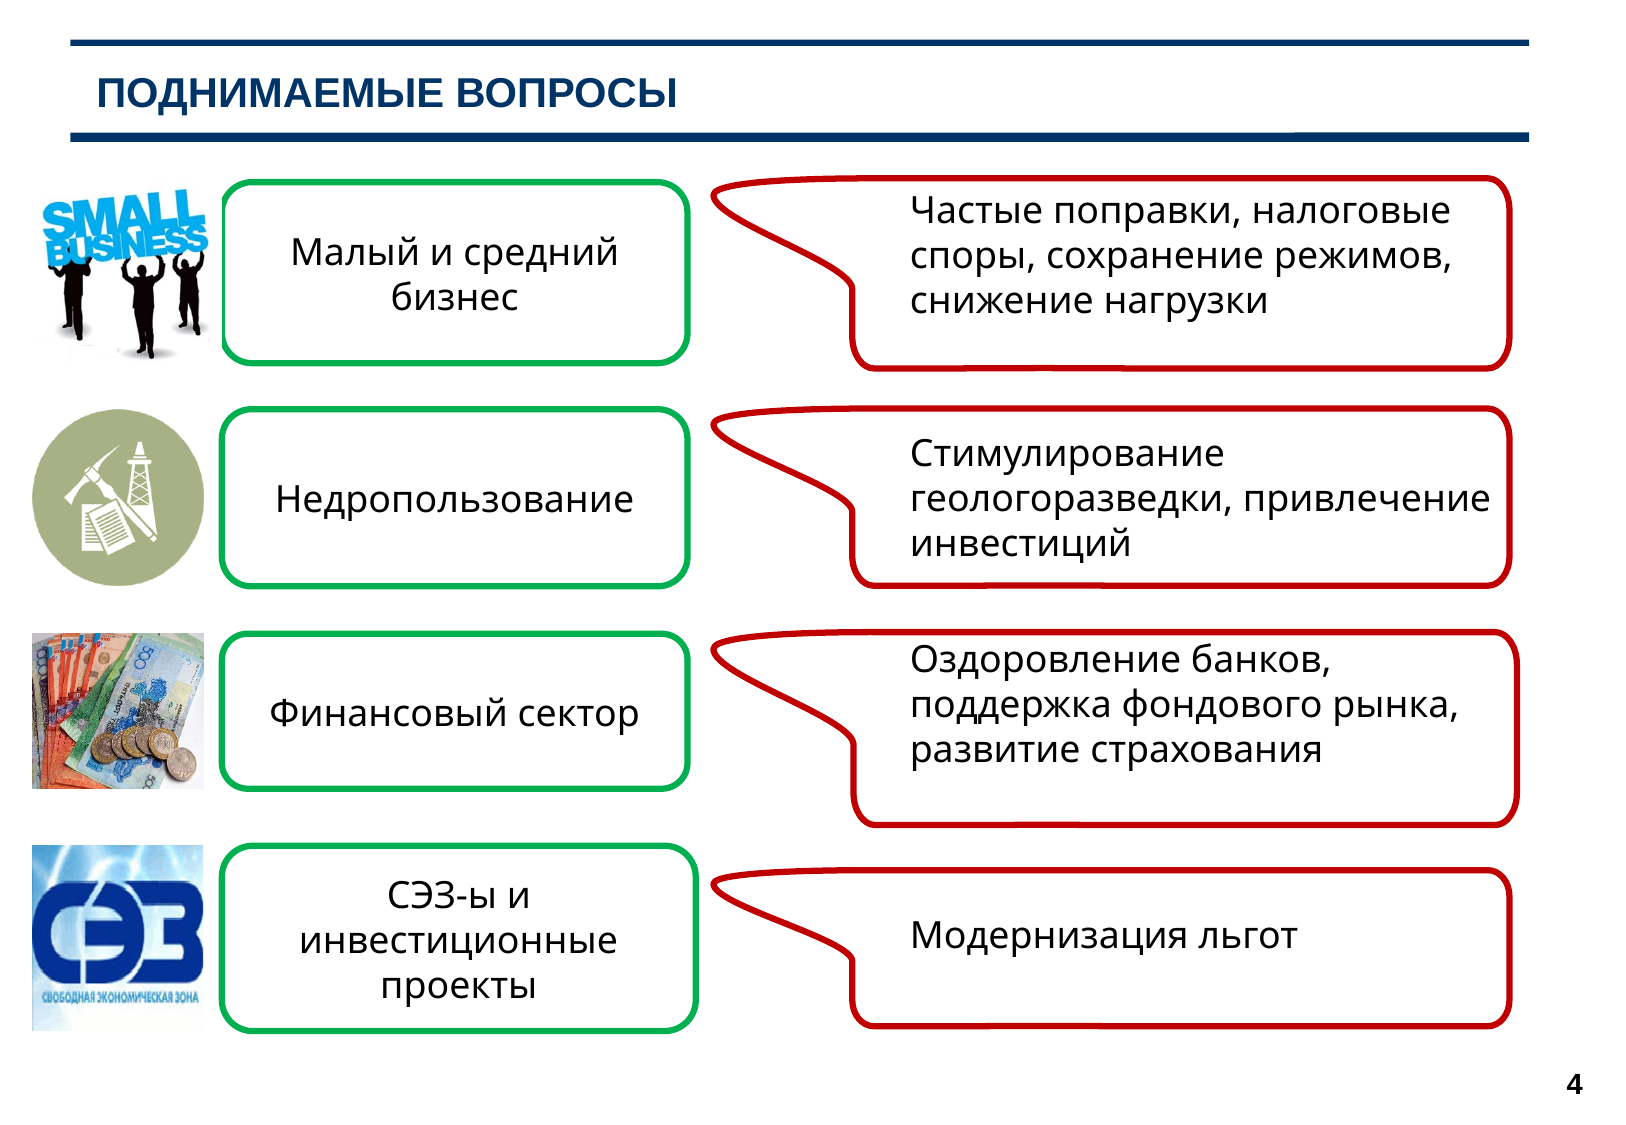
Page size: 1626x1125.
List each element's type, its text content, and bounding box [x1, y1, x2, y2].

picture [32, 181, 223, 364]
text_box Малый и средний бизнес [226, 180, 690, 366]
text_box Недропользование [219, 407, 690, 589]
text_box СЭЗ-ы и инвестиционные проекты [219, 843, 698, 1034]
text_box [711, 868, 1512, 1029]
picture [32, 408, 204, 586]
text_box [711, 406, 1509, 588]
text_box Оздоровление банков, поддержка фондового рынка, развитие страхования [895, 628, 1515, 778]
text_box Частые поправки, налоговые споры, сохранение режимов, снижение нагрузки [895, 178, 1510, 329]
text_box Стимулирование геологоразведки, привлечение инвестиций [895, 421, 1510, 572]
text_box Финансовый сектор [219, 631, 690, 791]
text_box Модернизация льгот [895, 903, 1486, 963]
picture [32, 633, 204, 789]
title ПОДНИМАЕМЫЕ ВОПРОСЫ [80, 44, 1520, 138]
picture [32, 845, 204, 1032]
text_box [711, 176, 1512, 371]
text_box [711, 630, 1519, 828]
